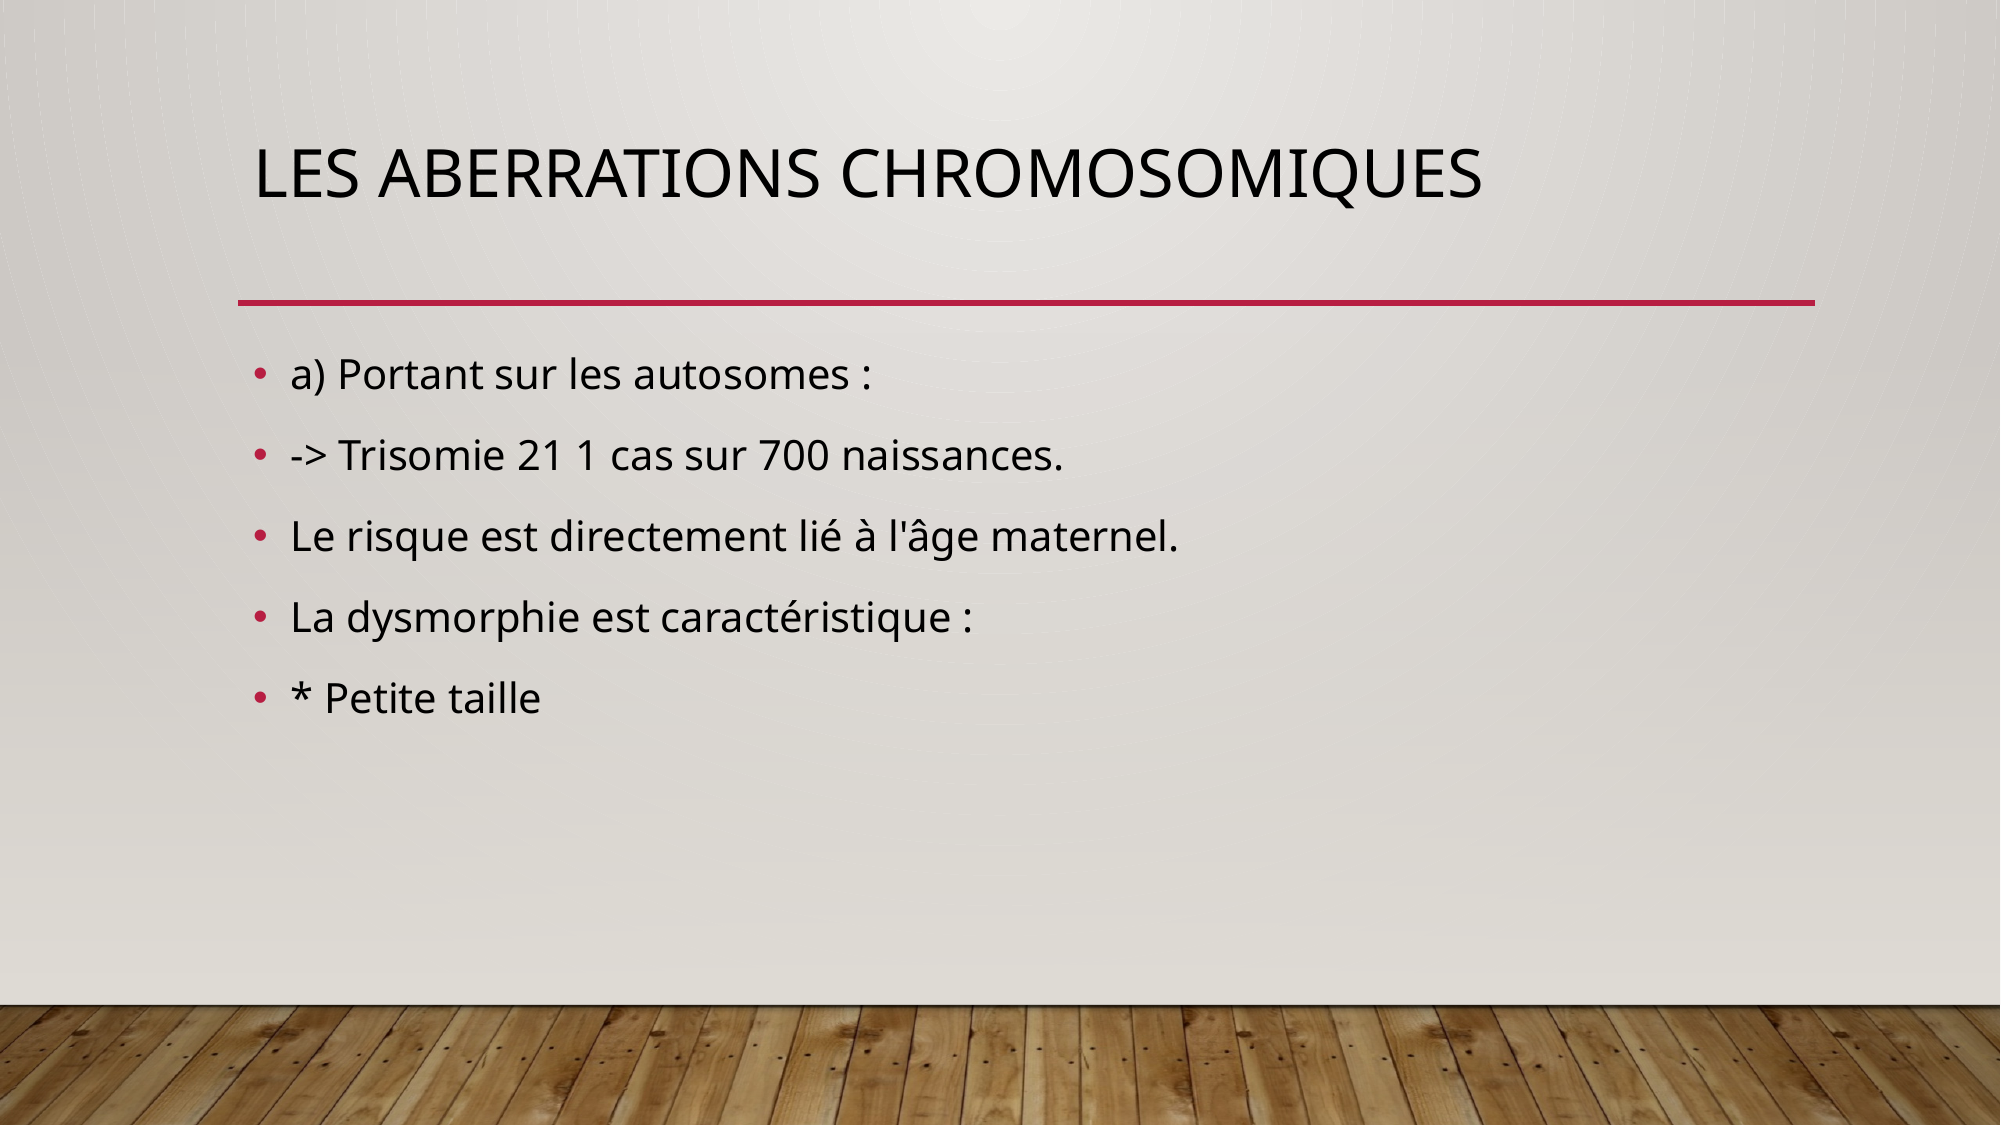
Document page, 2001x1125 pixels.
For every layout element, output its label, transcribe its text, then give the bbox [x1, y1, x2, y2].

picture [0, 1005, 2000, 1125]
title Les aberrations chromosomiques [238, 131, 1814, 305]
list a) Portant sur les autosomes : -> Trisomie 21 1 cas sur 700 naissances. Le risque est directement lié à l'âge maternel. La dysmorphie est caractéristique : * Petite taille [238, 330, 1814, 897]
